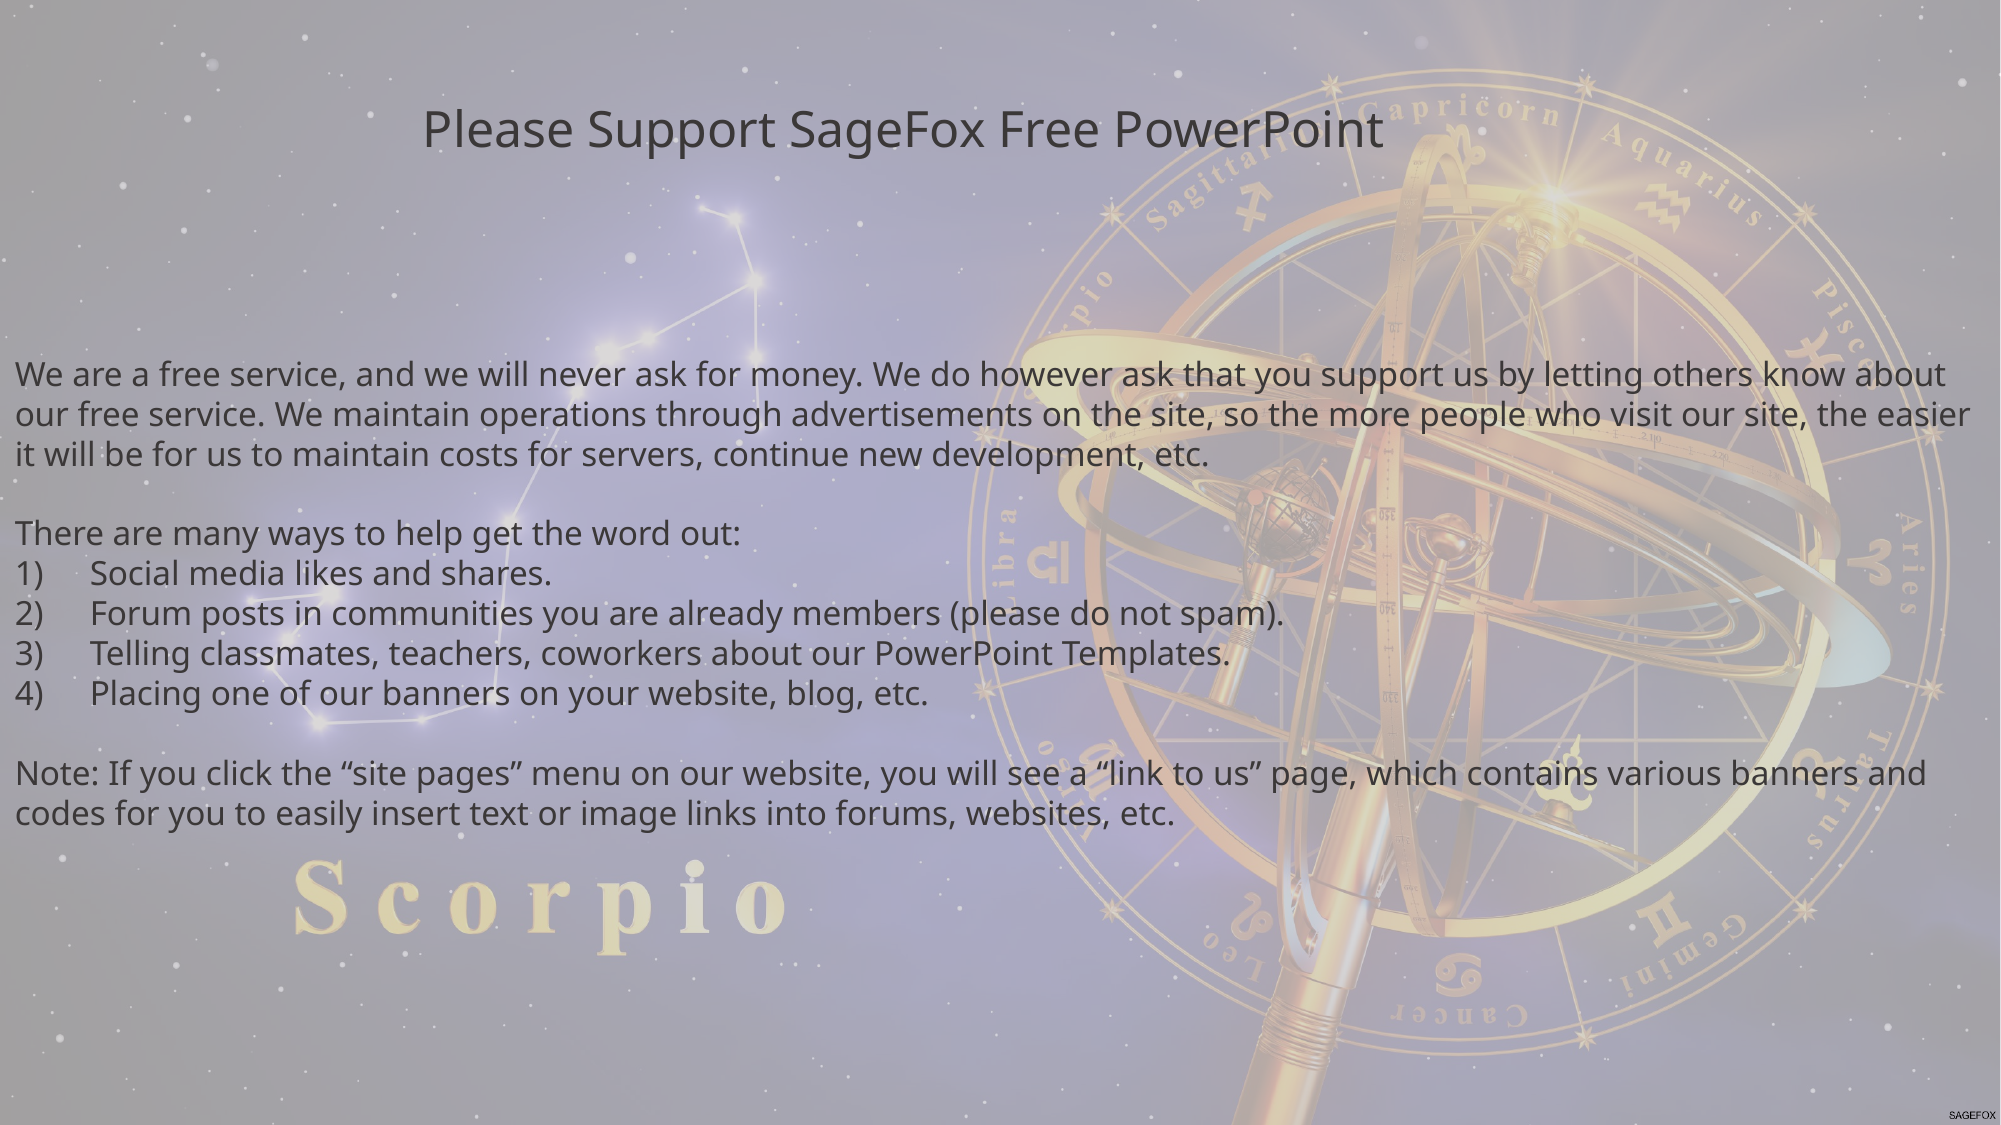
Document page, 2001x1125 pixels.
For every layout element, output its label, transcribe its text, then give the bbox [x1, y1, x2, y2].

text_box We are a free service, and we will never ask for money. We do however ask that you support us by letting others know about our free service. We maintain operations through advertisements on the site, so the more people who visit our site, the easier it will be for us to maintain costs for servers, continue new development, etc. There are many ways to help get the word out: Social media likes and shares. Forum posts in communities you are already members (please do not spam). Telling classmates, teachers, coworkers about our PowerPoint Templates. Placing one of our banners on your website, blog, etc. Note: If you click the “site pages” menu on our website, you will see a “link to us” page, which contains various banners and codes for you to easily insert text or image links into forums, websites, etc. [0, 0, 2000, 1125]
title Please Support SageFox Free PowerPoint [363, 72, 1444, 190]
